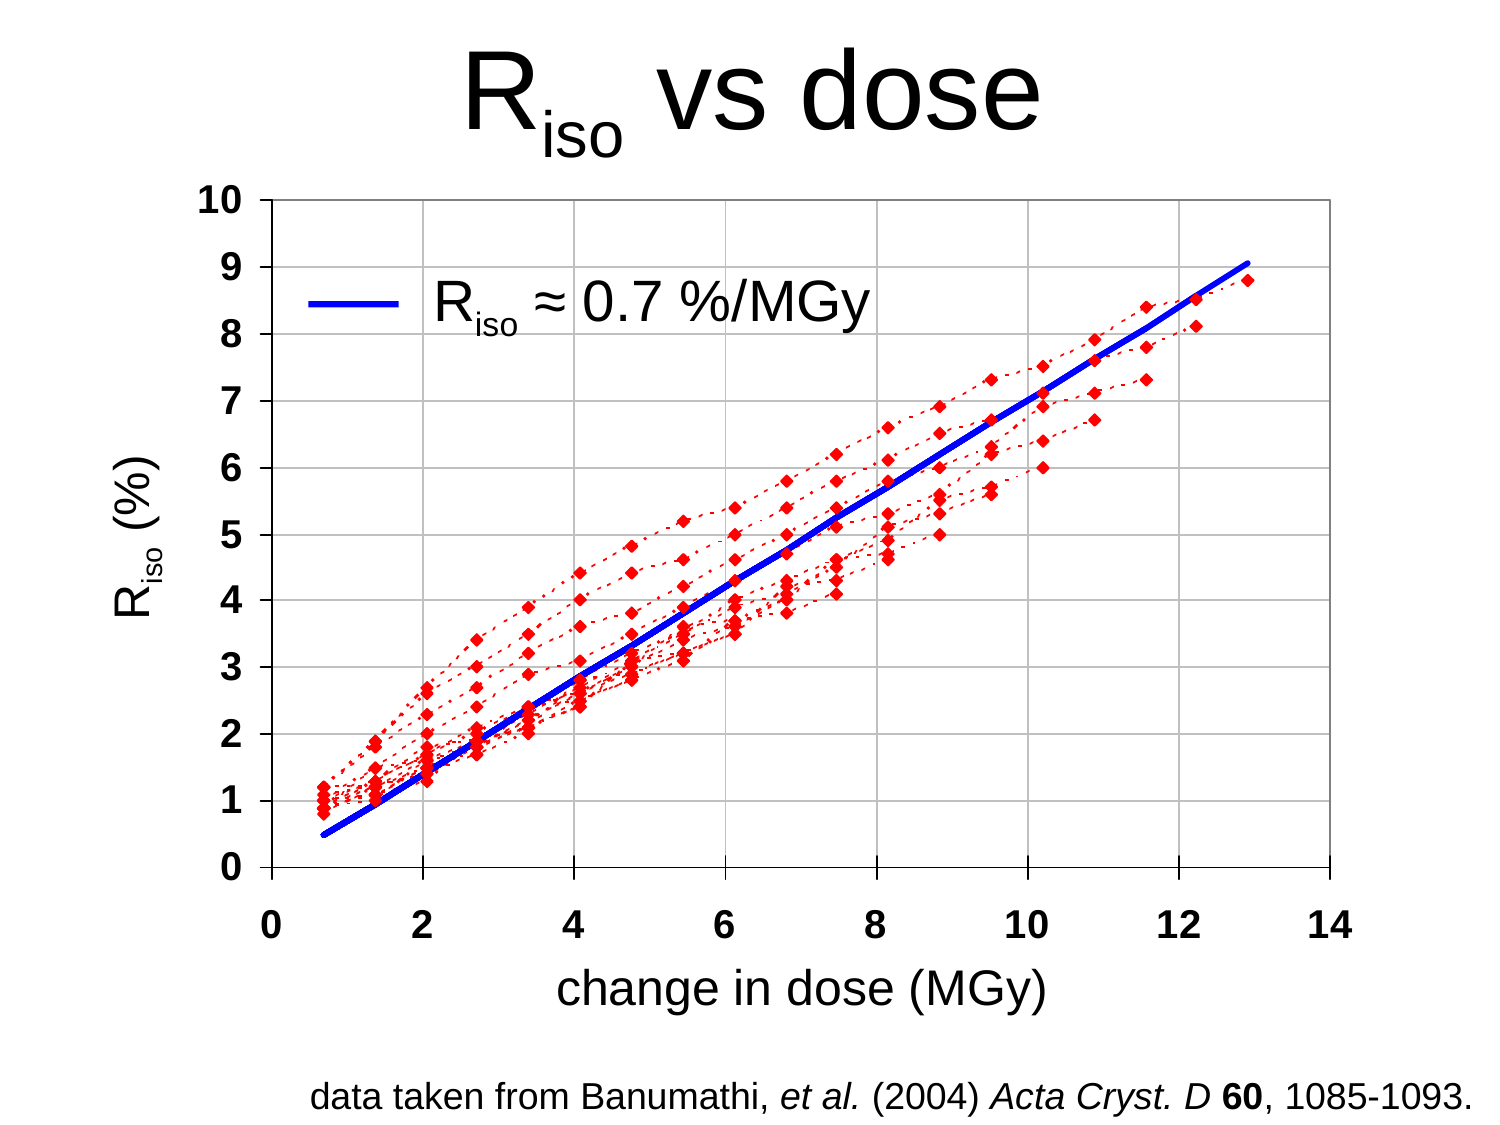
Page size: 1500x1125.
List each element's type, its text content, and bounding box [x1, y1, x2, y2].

text_box change in dose (MGy) [541, 997, 1064, 1023]
text_box Riso (%) [92, 440, 157, 636]
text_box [162, 136, 1388, 989]
title Riso vs dose [114, 0, 1390, 188]
text_box data taken from Banumathi, et al. (2004) Acta Cryst. D 60, 1085-1093. [294, 1064, 1500, 1125]
